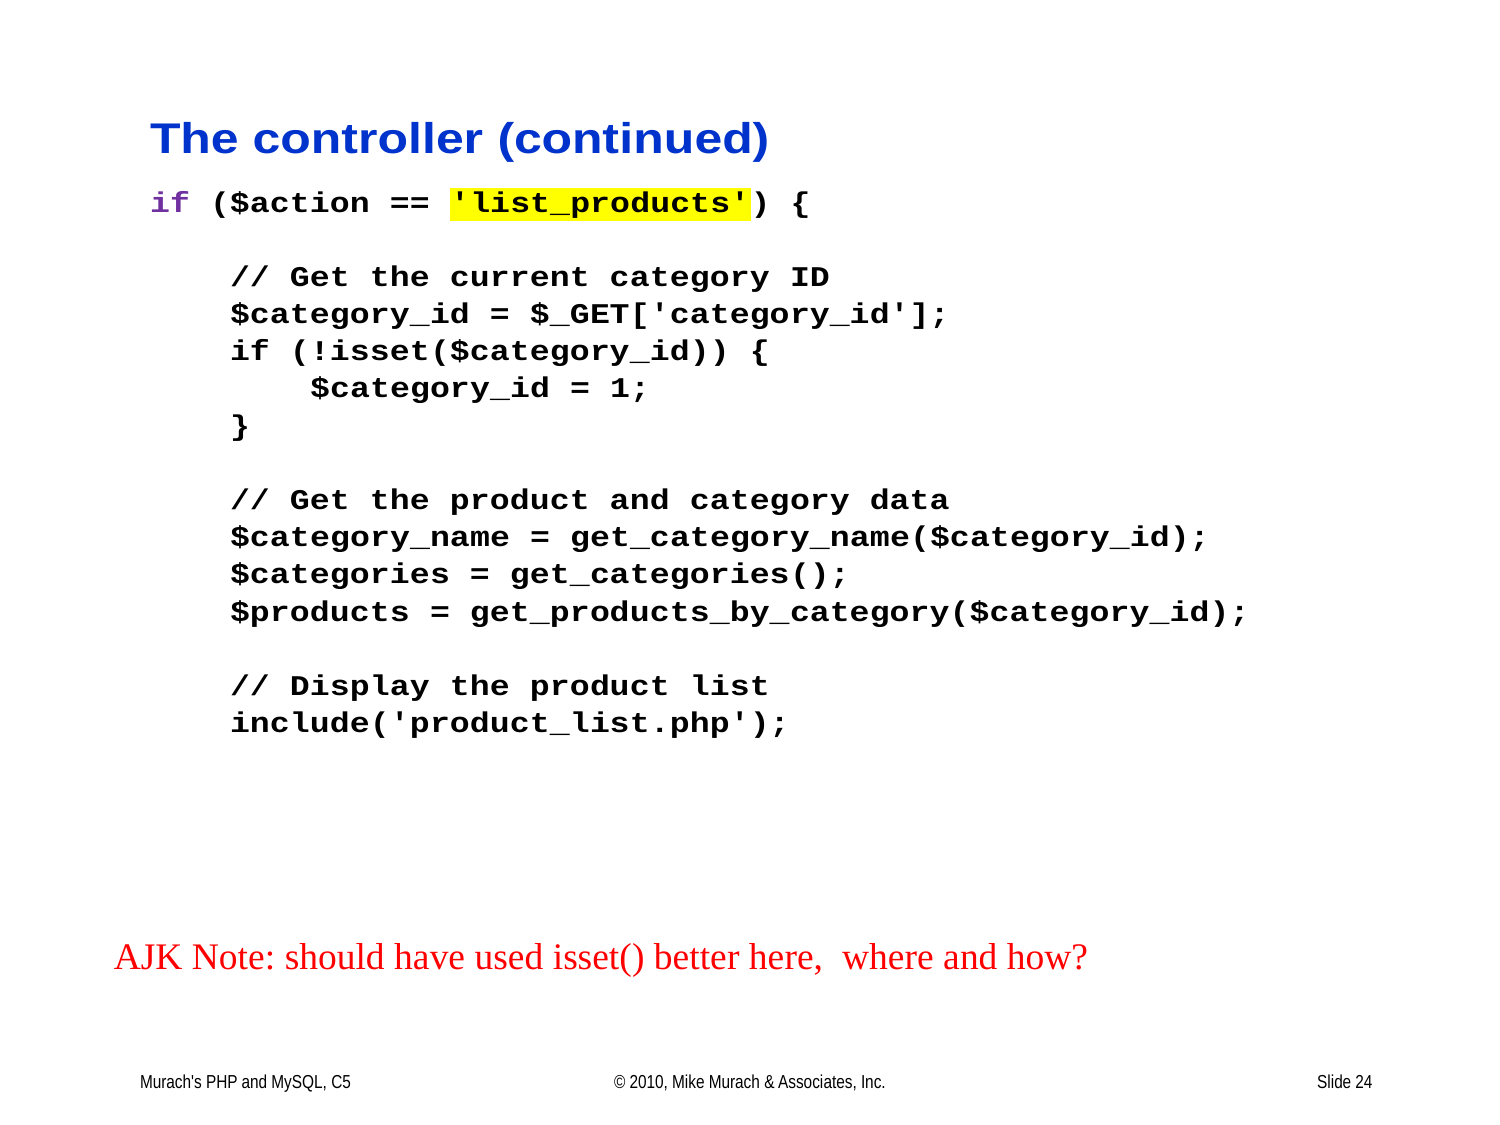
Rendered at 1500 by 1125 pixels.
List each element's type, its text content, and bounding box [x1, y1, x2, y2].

footer © 2010, Mike Murach & Associates, Inc. [474, 1025, 1025, 1100]
slide_number Slide 24 [1074, 1025, 1388, 1100]
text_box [149, 112, 1352, 786]
text_box AJK Note: should have used isset() better here, where and how? [99, 924, 1104, 985]
slide_number Murach's PHP and MySQL, C5 [125, 1025, 450, 1100]
